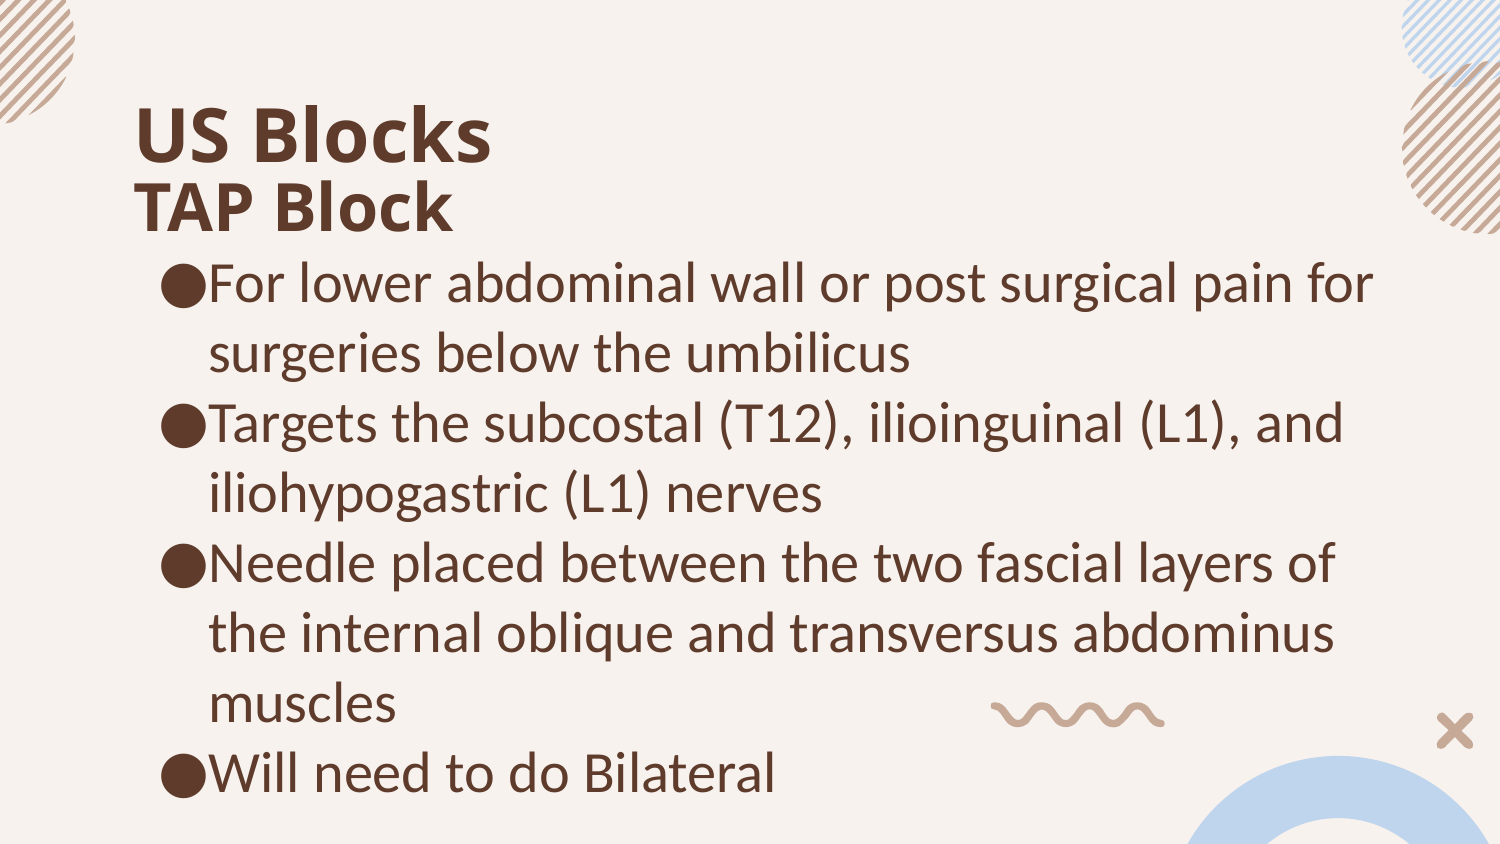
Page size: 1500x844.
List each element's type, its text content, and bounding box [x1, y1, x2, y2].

title US Blocks [118, 72, 1382, 149]
text_box [990, 702, 1165, 728]
list TAP Block For lower abdominal wall or post surgical pain for surgeries below the umbilicus Targets the subcostal (T12), ilioinguinal (L1), and iliohypogastric (L1) nerves Needle placed between the two fascial layers of the internal oblique and transversus abdominus muscles Will need to do Bilateral [118, 149, 1414, 567]
